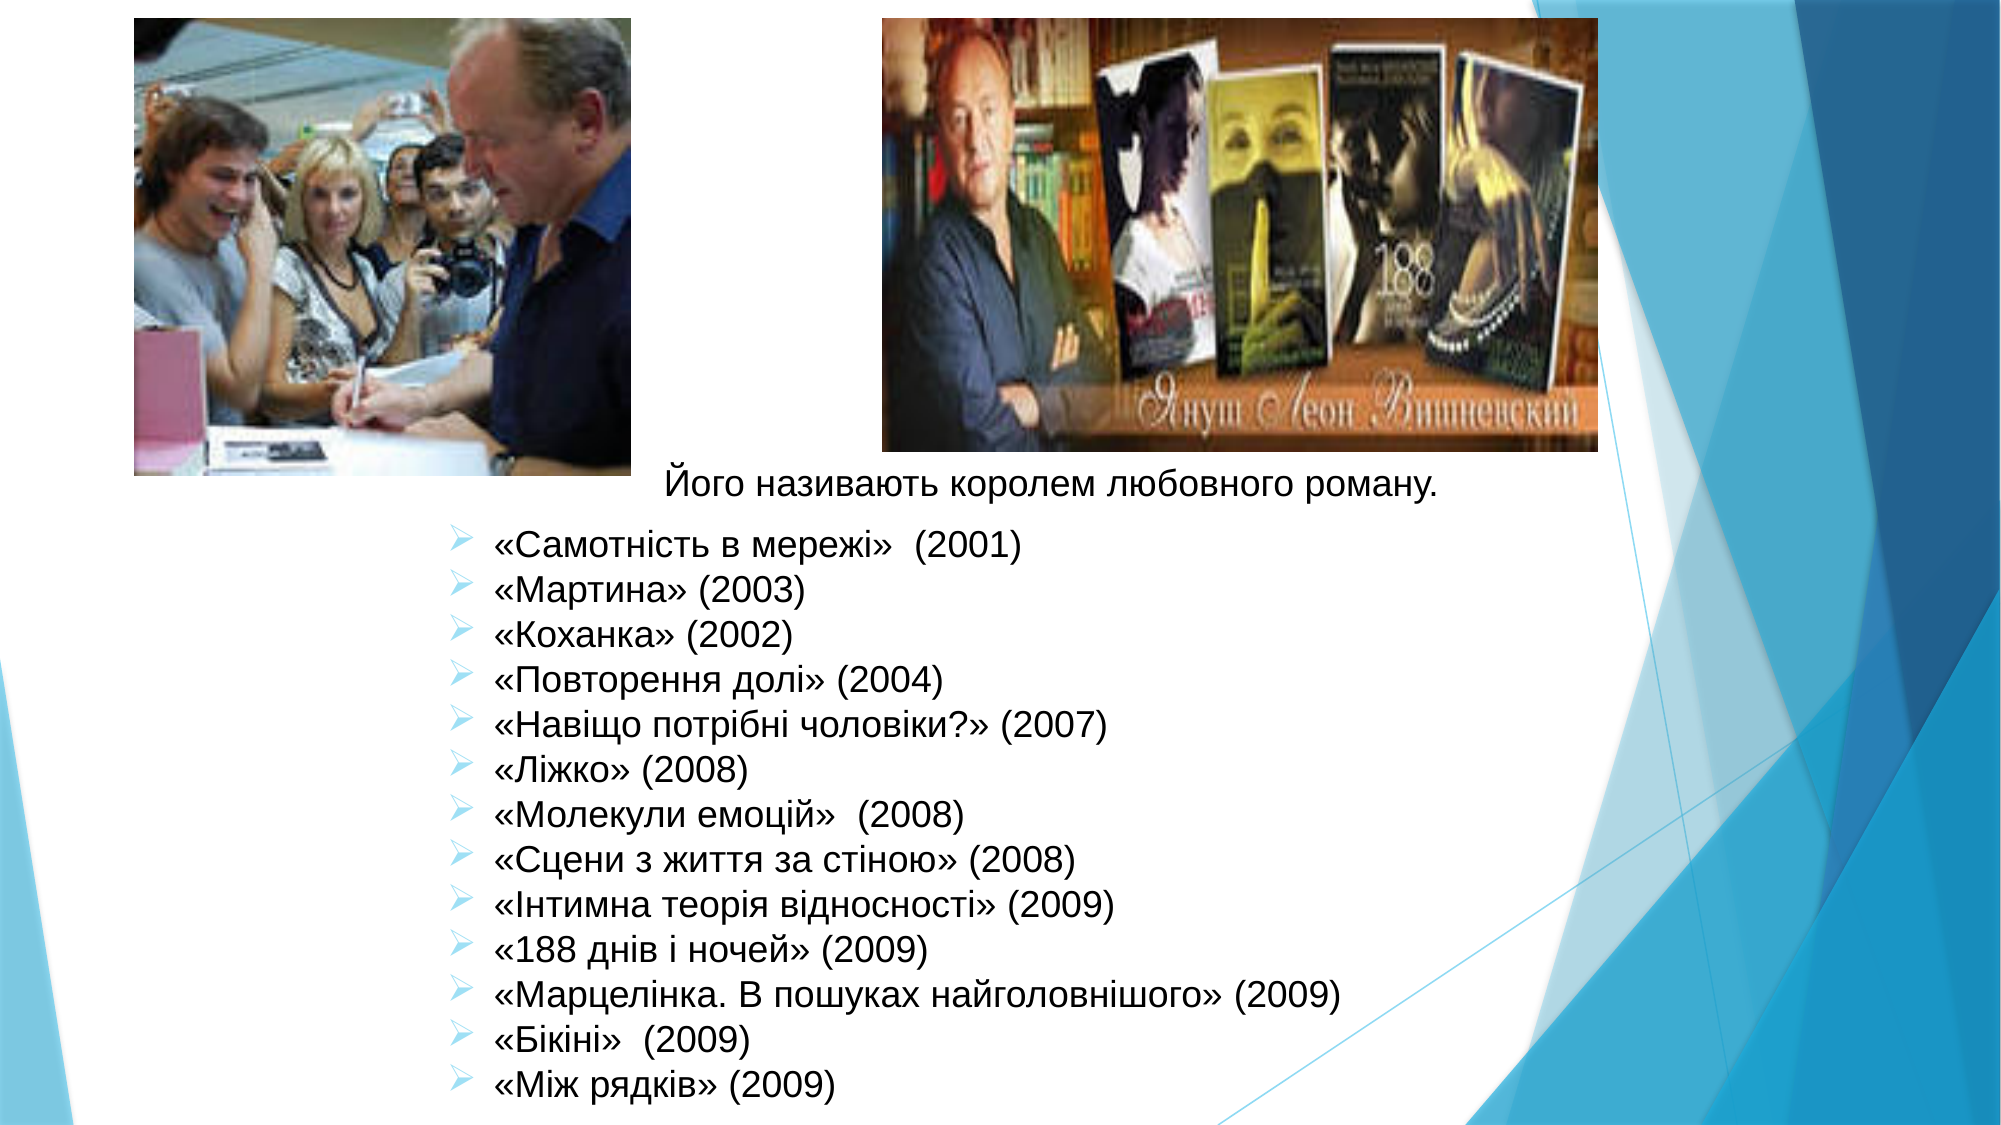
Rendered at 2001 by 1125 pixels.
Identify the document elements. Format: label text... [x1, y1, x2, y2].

text_box «Самотність в мережі» (2001) «Мартина» (2003) «Коханка» (2002) «Повторення долі» (2004) «Навіщо потрібні чоловіки?» (2007) «Ліжко» (2008) «Молекули емоцій» (2008) «Сцени з життя за стіною» (2008) «Інтимна теорія відносності» (2009) «188 днів і ночей» (2009) «Марцелінка. В пошуках найголовнішого» (2009) «Бікіні» (2009) «Між рядків» (2009) [432, 512, 1663, 1113]
picture [881, 17, 1598, 453]
picture [133, 17, 632, 476]
text_box Його називають королем любовного роману. [648, 451, 1504, 512]
